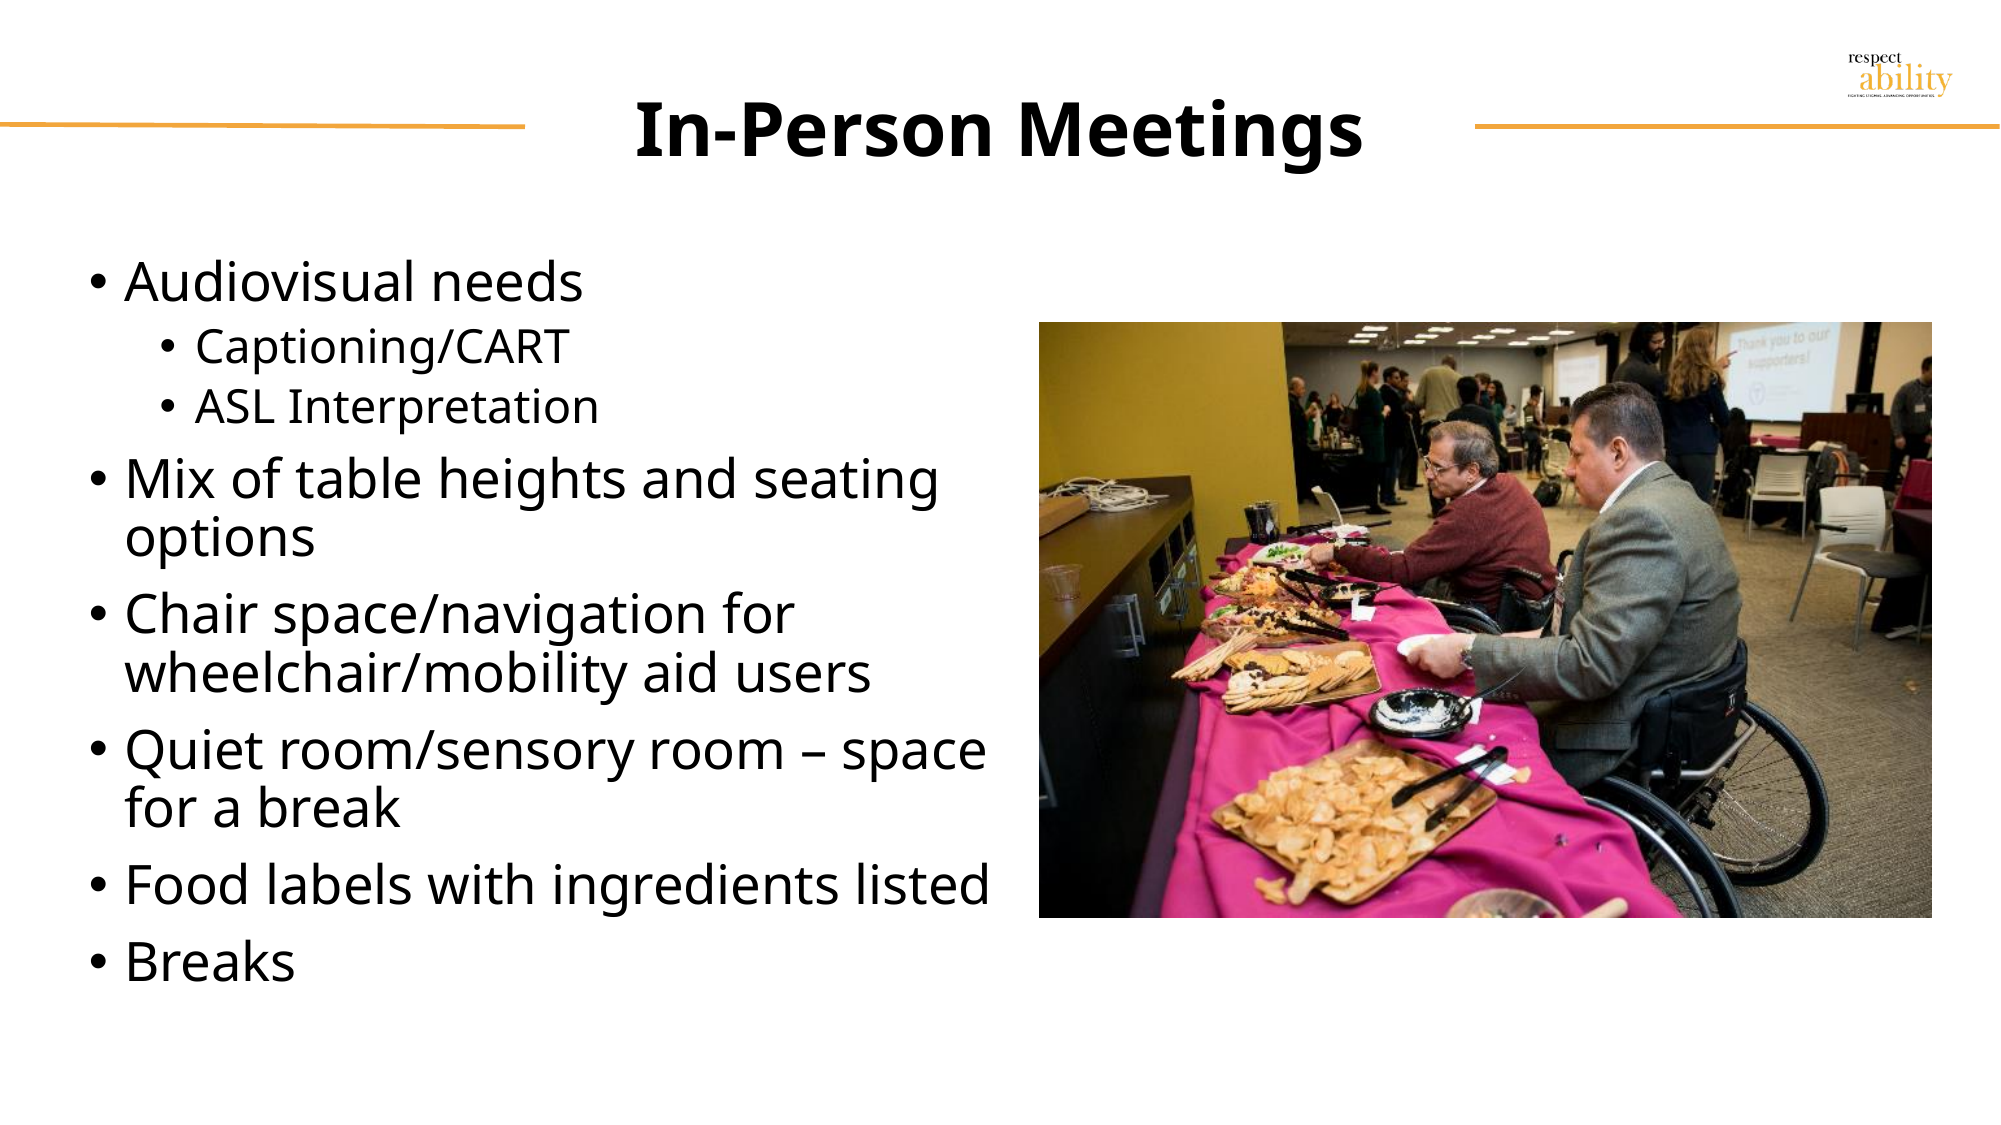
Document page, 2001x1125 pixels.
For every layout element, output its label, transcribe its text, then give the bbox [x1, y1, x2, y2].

title In-Person Meetings [525, 23, 1475, 241]
picture [1039, 321, 1933, 918]
picture [1845, 50, 1954, 99]
list Audiovisual needs Captioning/CART ASL Interpretation Mix of table heights and seating options Chair space/navigation for wheelchair/mobility aid users Quiet room/sensory room – space for a break Food labels with ingredients listed Breaks [73, 247, 1016, 1045]
